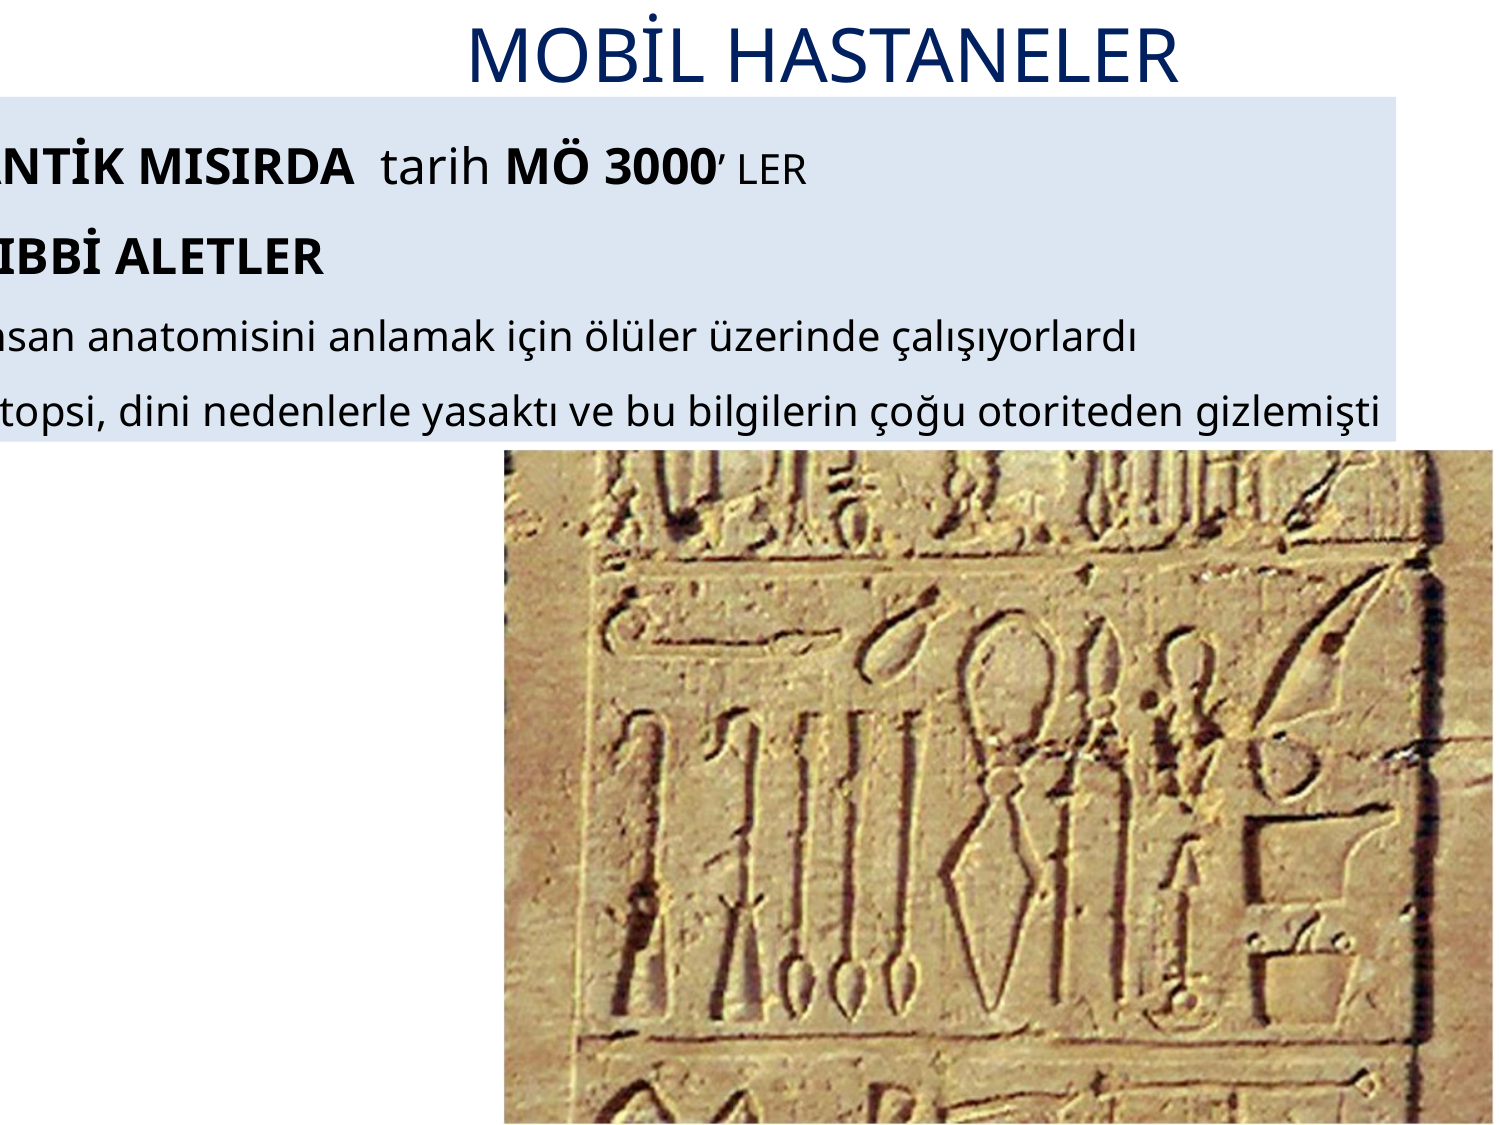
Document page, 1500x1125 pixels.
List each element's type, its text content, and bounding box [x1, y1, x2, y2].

picture [503, 449, 1495, 1125]
text_box MOBİL HASTANELER [450, 0, 1196, 105]
text_box ANTİK MISIRDA tarih MÖ 3000’ LER TIBBİ ALETLER İnsan anatomisini anlamak için ölüler üzerinde çalışıyorlardı Otopsi, dini nedenlerle yasaktı ve bu bilgilerin çoğu otoriteden gizlemişti [0, 96, 1397, 442]
